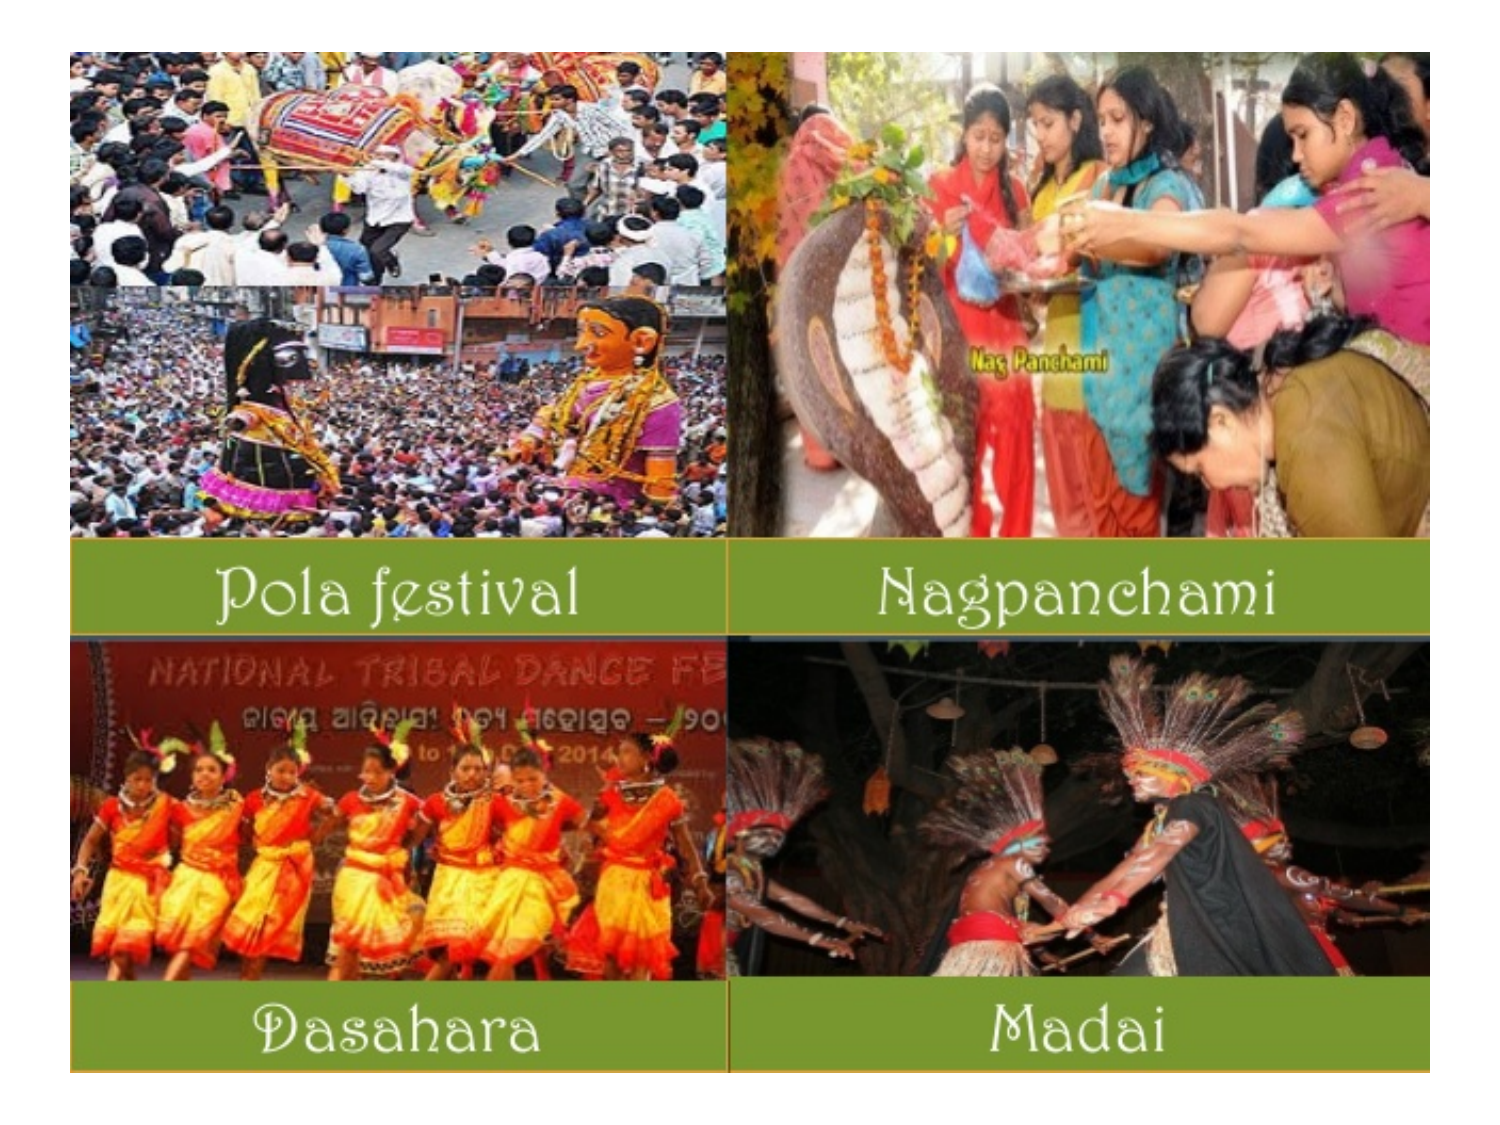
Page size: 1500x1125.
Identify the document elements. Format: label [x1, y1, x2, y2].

picture [70, 52, 1430, 1073]
